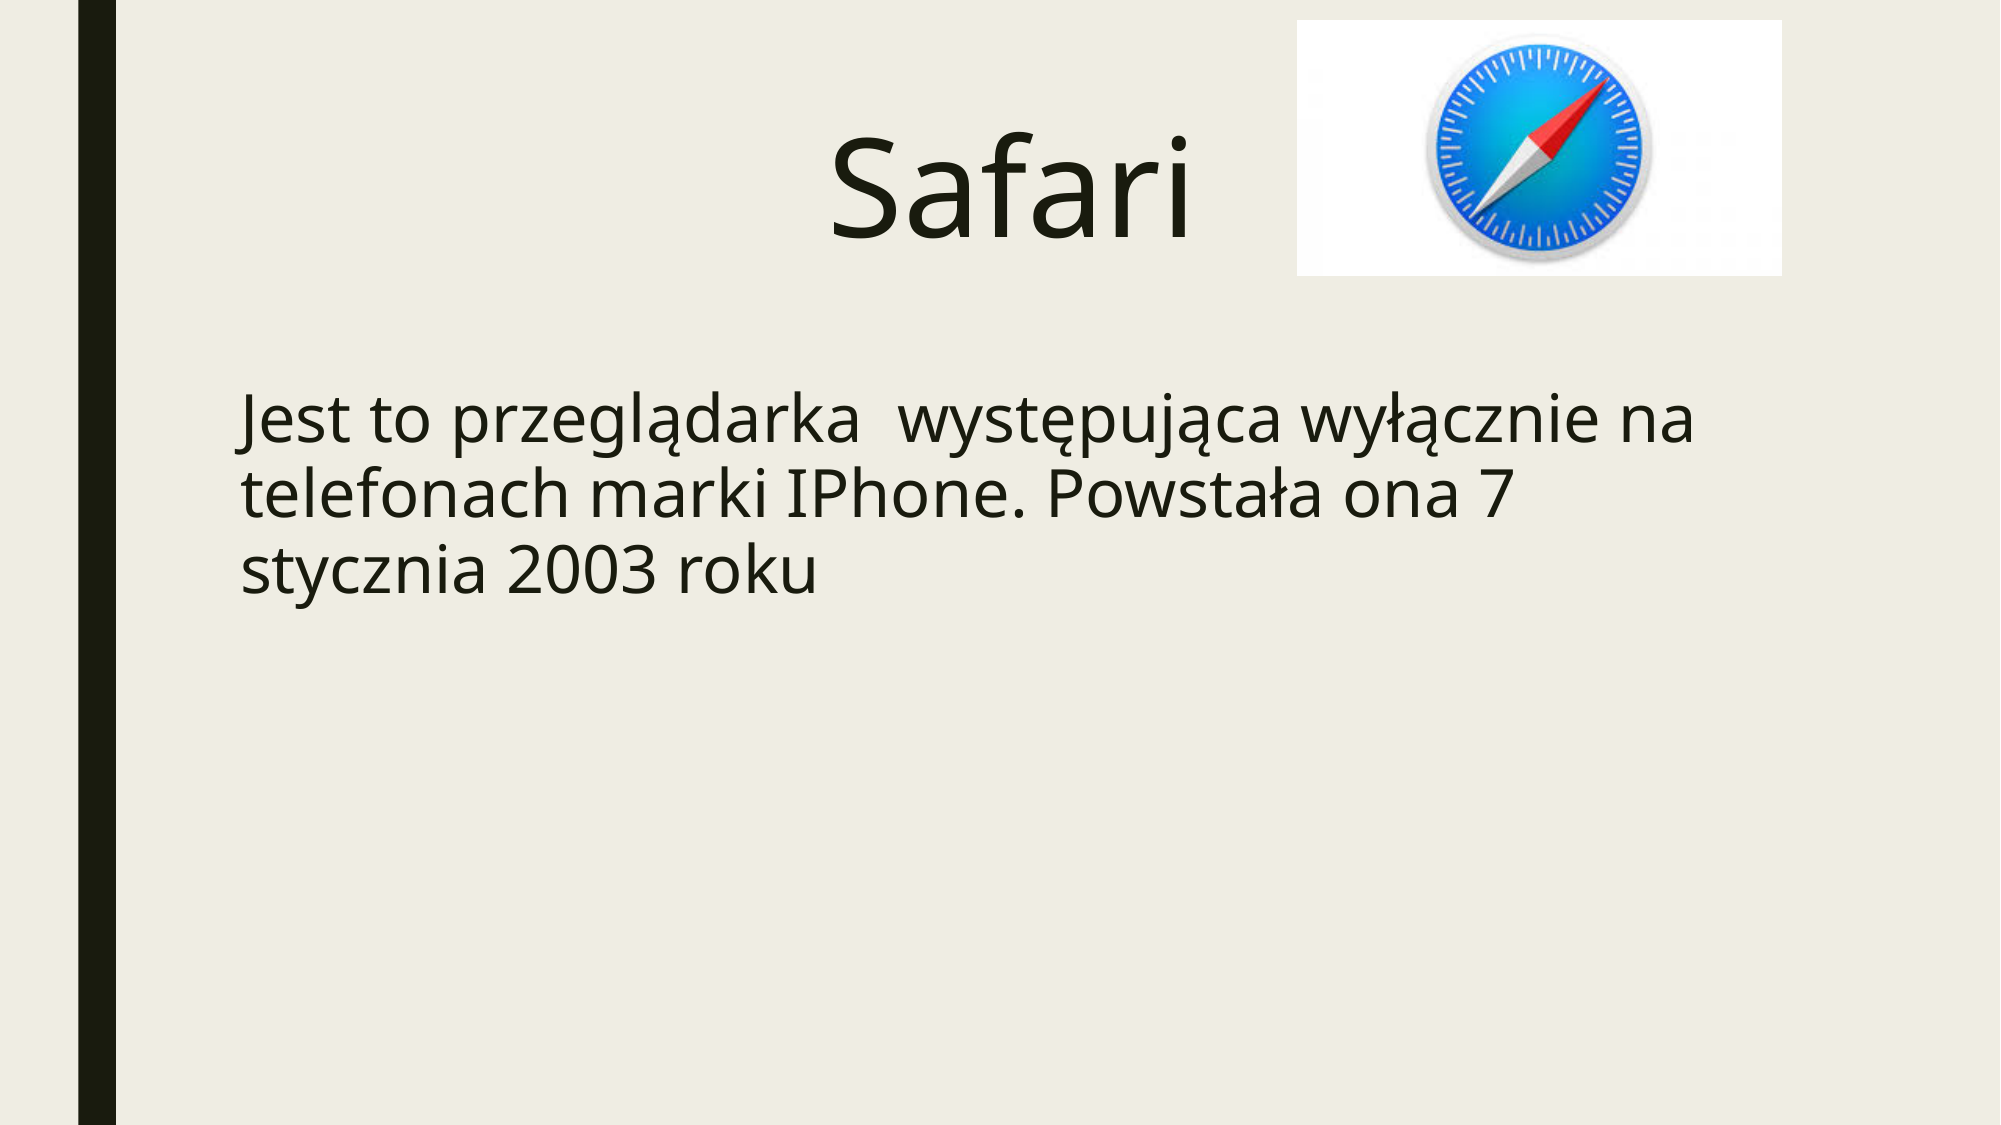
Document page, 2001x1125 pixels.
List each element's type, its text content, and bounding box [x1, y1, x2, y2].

list Jest to przeglądarka występująca wyłącznie na telefonach marki IPhone. Powstała ona 7 stycznia 2003 roku [225, 375, 1800, 963]
title Safari [225, 112, 1800, 357]
picture [1297, 20, 1782, 276]
